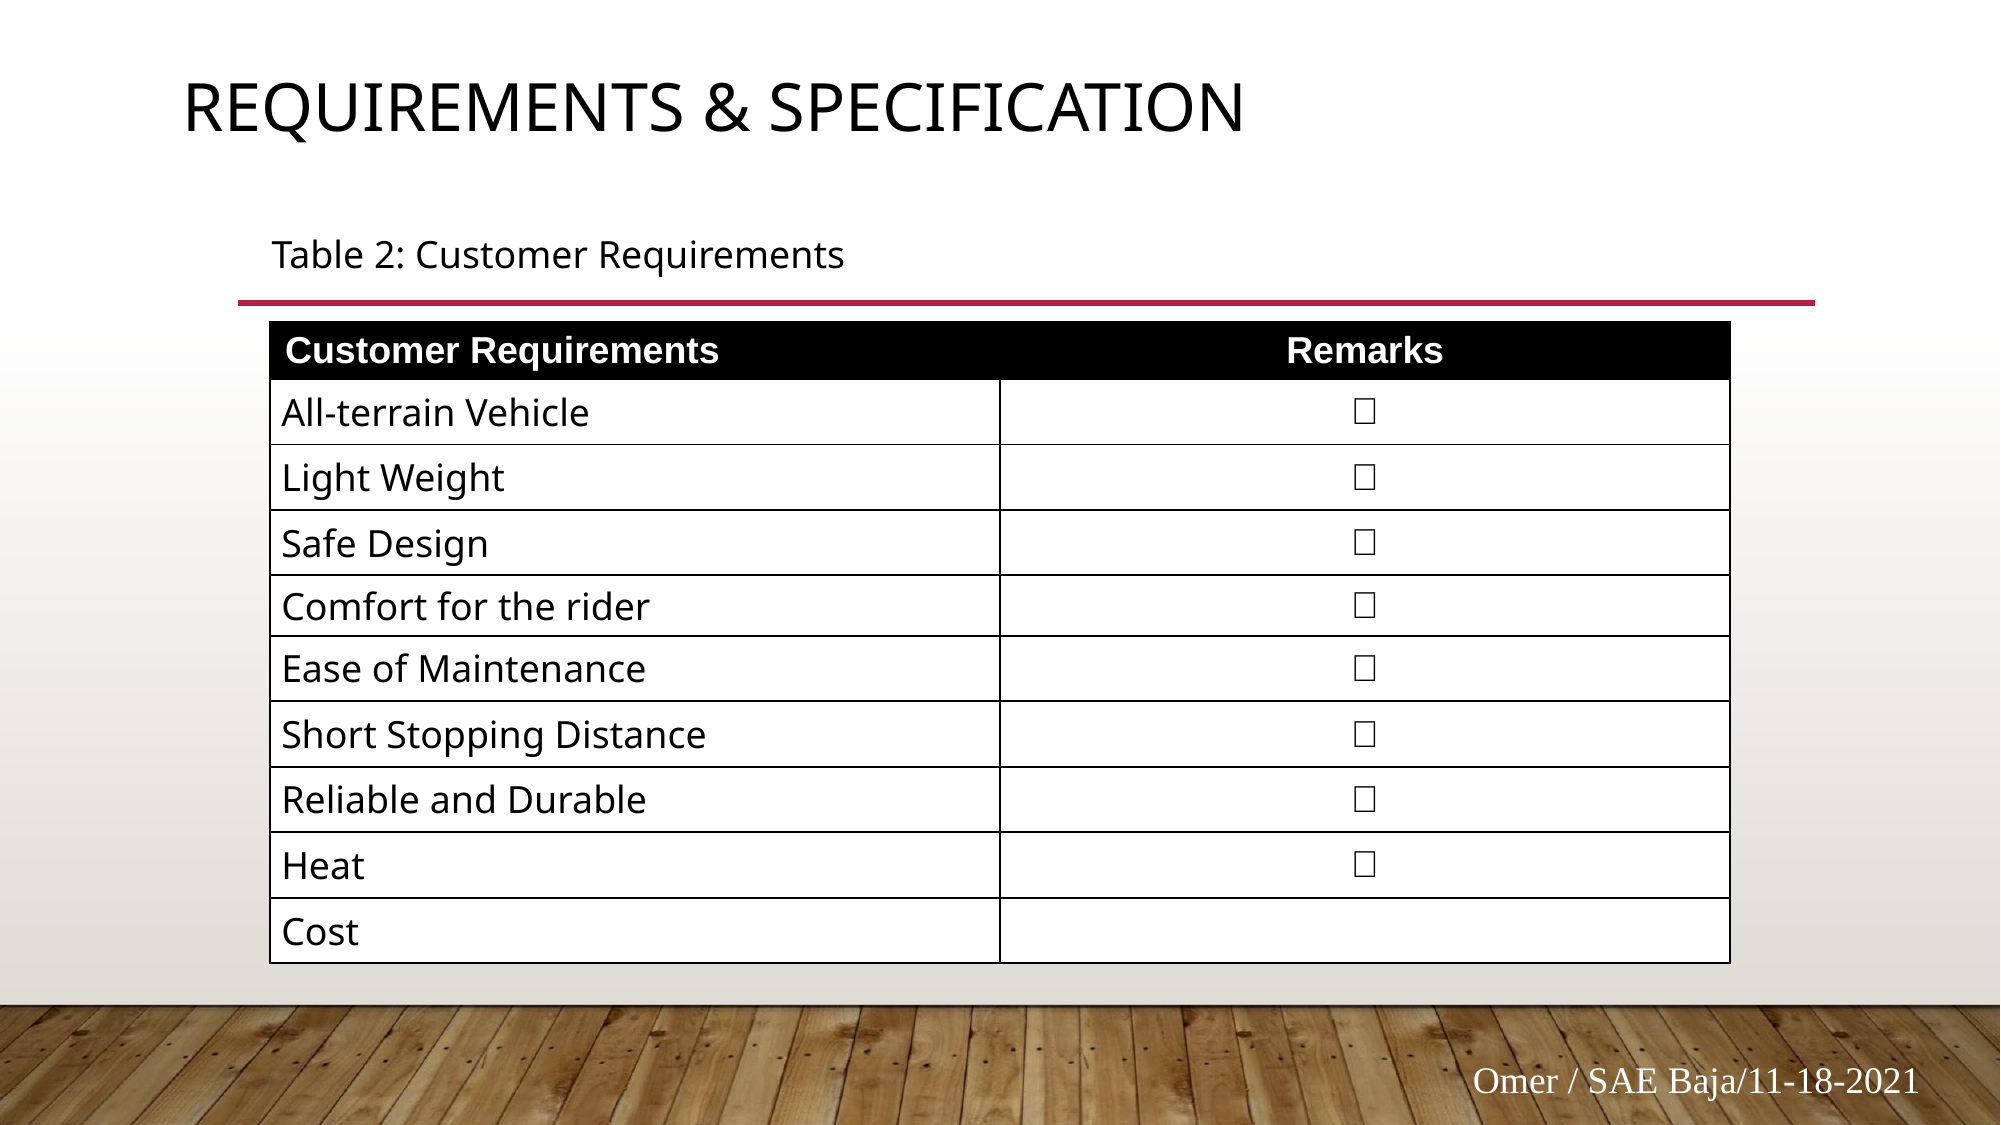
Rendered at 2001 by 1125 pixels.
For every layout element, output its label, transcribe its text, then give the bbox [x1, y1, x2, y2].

table_cell ✅ [1001, 445, 1729, 509]
table_cell ✅ [1001, 380, 1729, 444]
table_cell Heat [271, 833, 999, 897]
picture [0, 1005, 2000, 1125]
table_cell Cost [271, 899, 999, 962]
table_header Remarks [1001, 323, 1729, 378]
table_cell Comfort for the rider [271, 576, 999, 635]
table_cell ✅ [1001, 576, 1729, 635]
table_cell ✅ [1001, 768, 1729, 831]
table_cell [1001, 899, 1729, 962]
table_cell ✅ [1001, 702, 1729, 766]
table_cell ✅ [1001, 511, 1729, 574]
table_cell ✅ [1001, 833, 1729, 897]
text_box Table 2: Customer Requirements [256, 223, 991, 284]
table_cell Ease of Maintenance [271, 637, 999, 700]
table_cell ✅ [1001, 637, 1729, 700]
table_cell Light Weight [271, 445, 999, 509]
table_header Customer Requirements [271, 323, 999, 378]
table_cell Reliable and Durable [271, 768, 999, 831]
table_cell All-terrain Vehicle [271, 380, 999, 444]
text_box Omer / SAE Baja/11-18-2021 [1457, 1048, 2000, 1109]
table_cell Short Stopping Distance [271, 702, 999, 766]
title REQUIREMENTS & SPECIFICATION [168, 66, 1744, 239]
table_cell Safe Design [271, 511, 999, 574]
